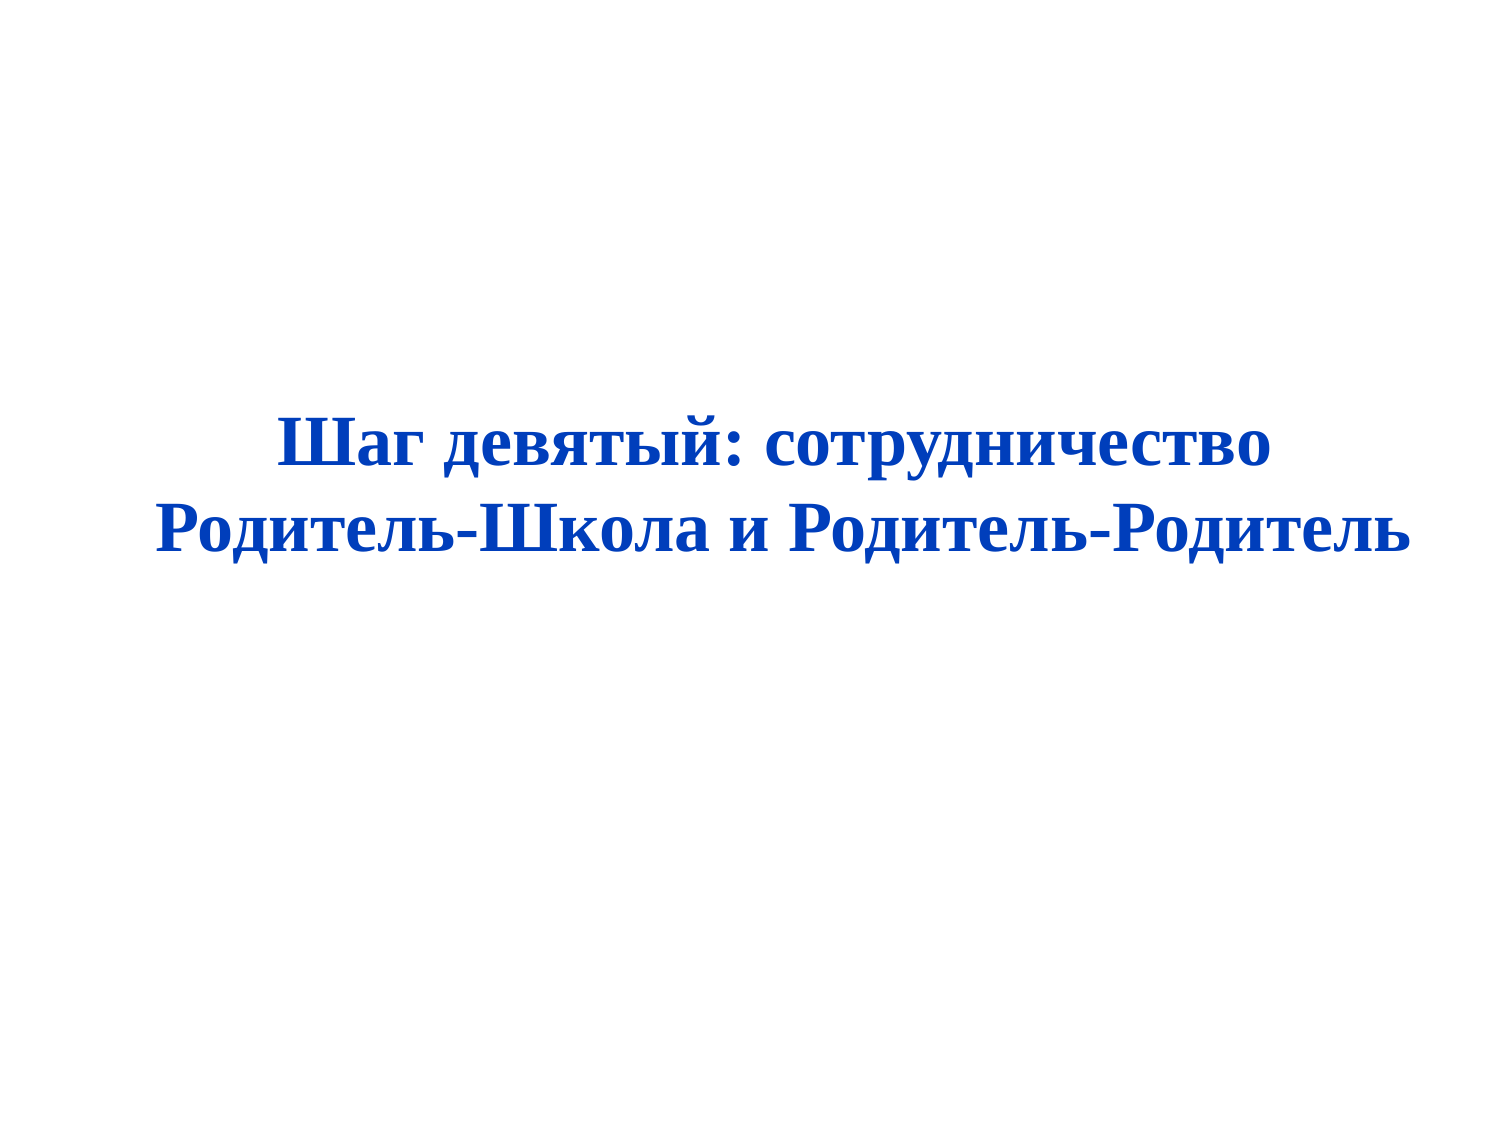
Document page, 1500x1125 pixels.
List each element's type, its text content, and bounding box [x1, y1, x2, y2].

title Шаг девятый: сотрудничество Родитель-Школа и Родитель-Родитель [29, 385, 1500, 575]
